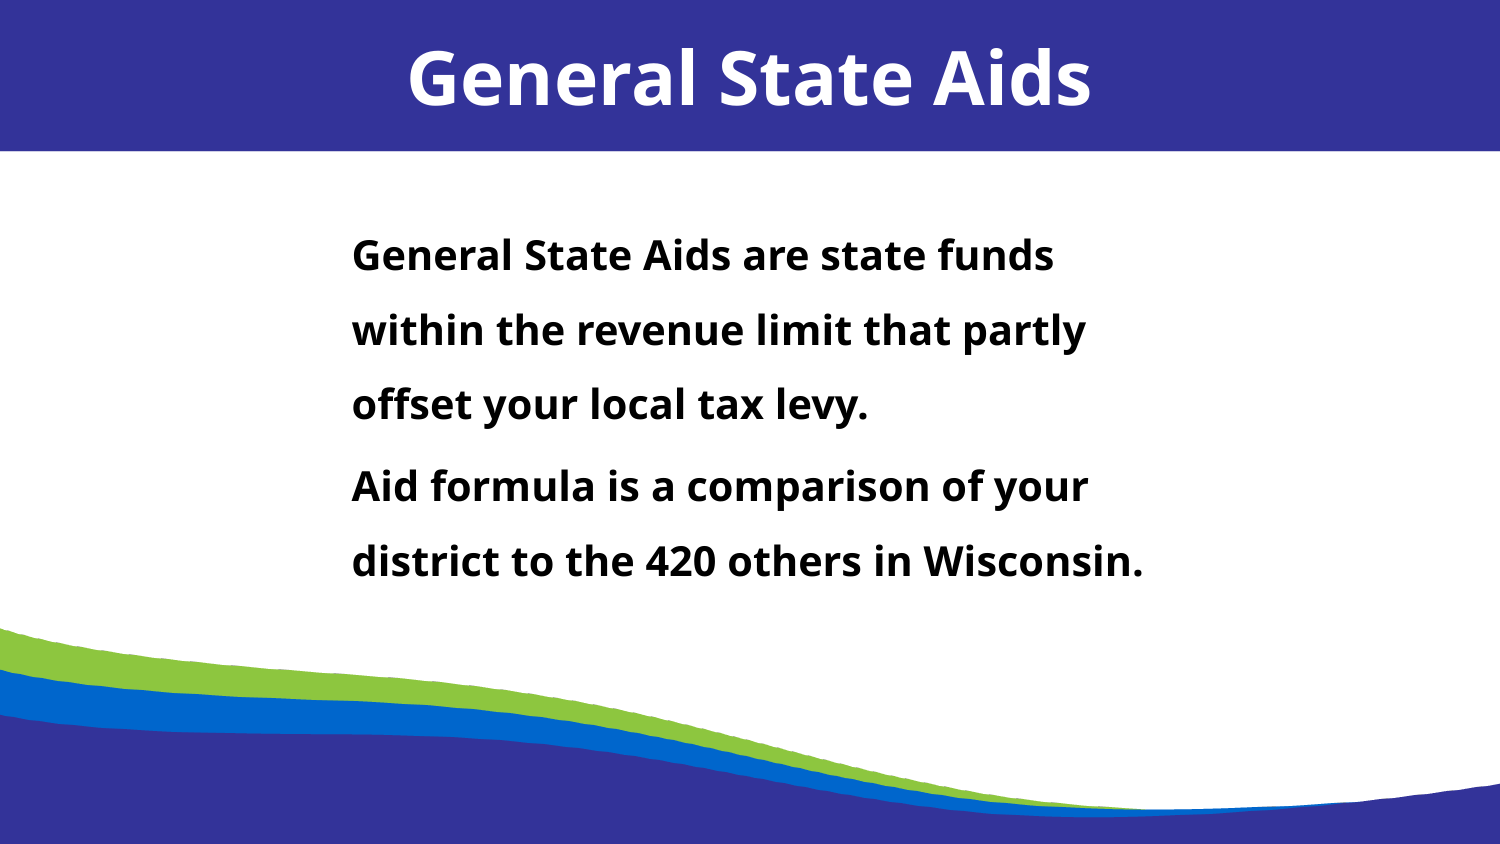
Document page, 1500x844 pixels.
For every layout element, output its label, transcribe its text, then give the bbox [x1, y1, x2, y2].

list General State Aids are state funds within the revenue limit that partly offset your local tax levy. Aid formula is a comparison of your district to the 420 others in Wisconsin. [336, 196, 1165, 609]
picture [0, 608, 1500, 844]
list General State Aids [0, 0, 1500, 152]
